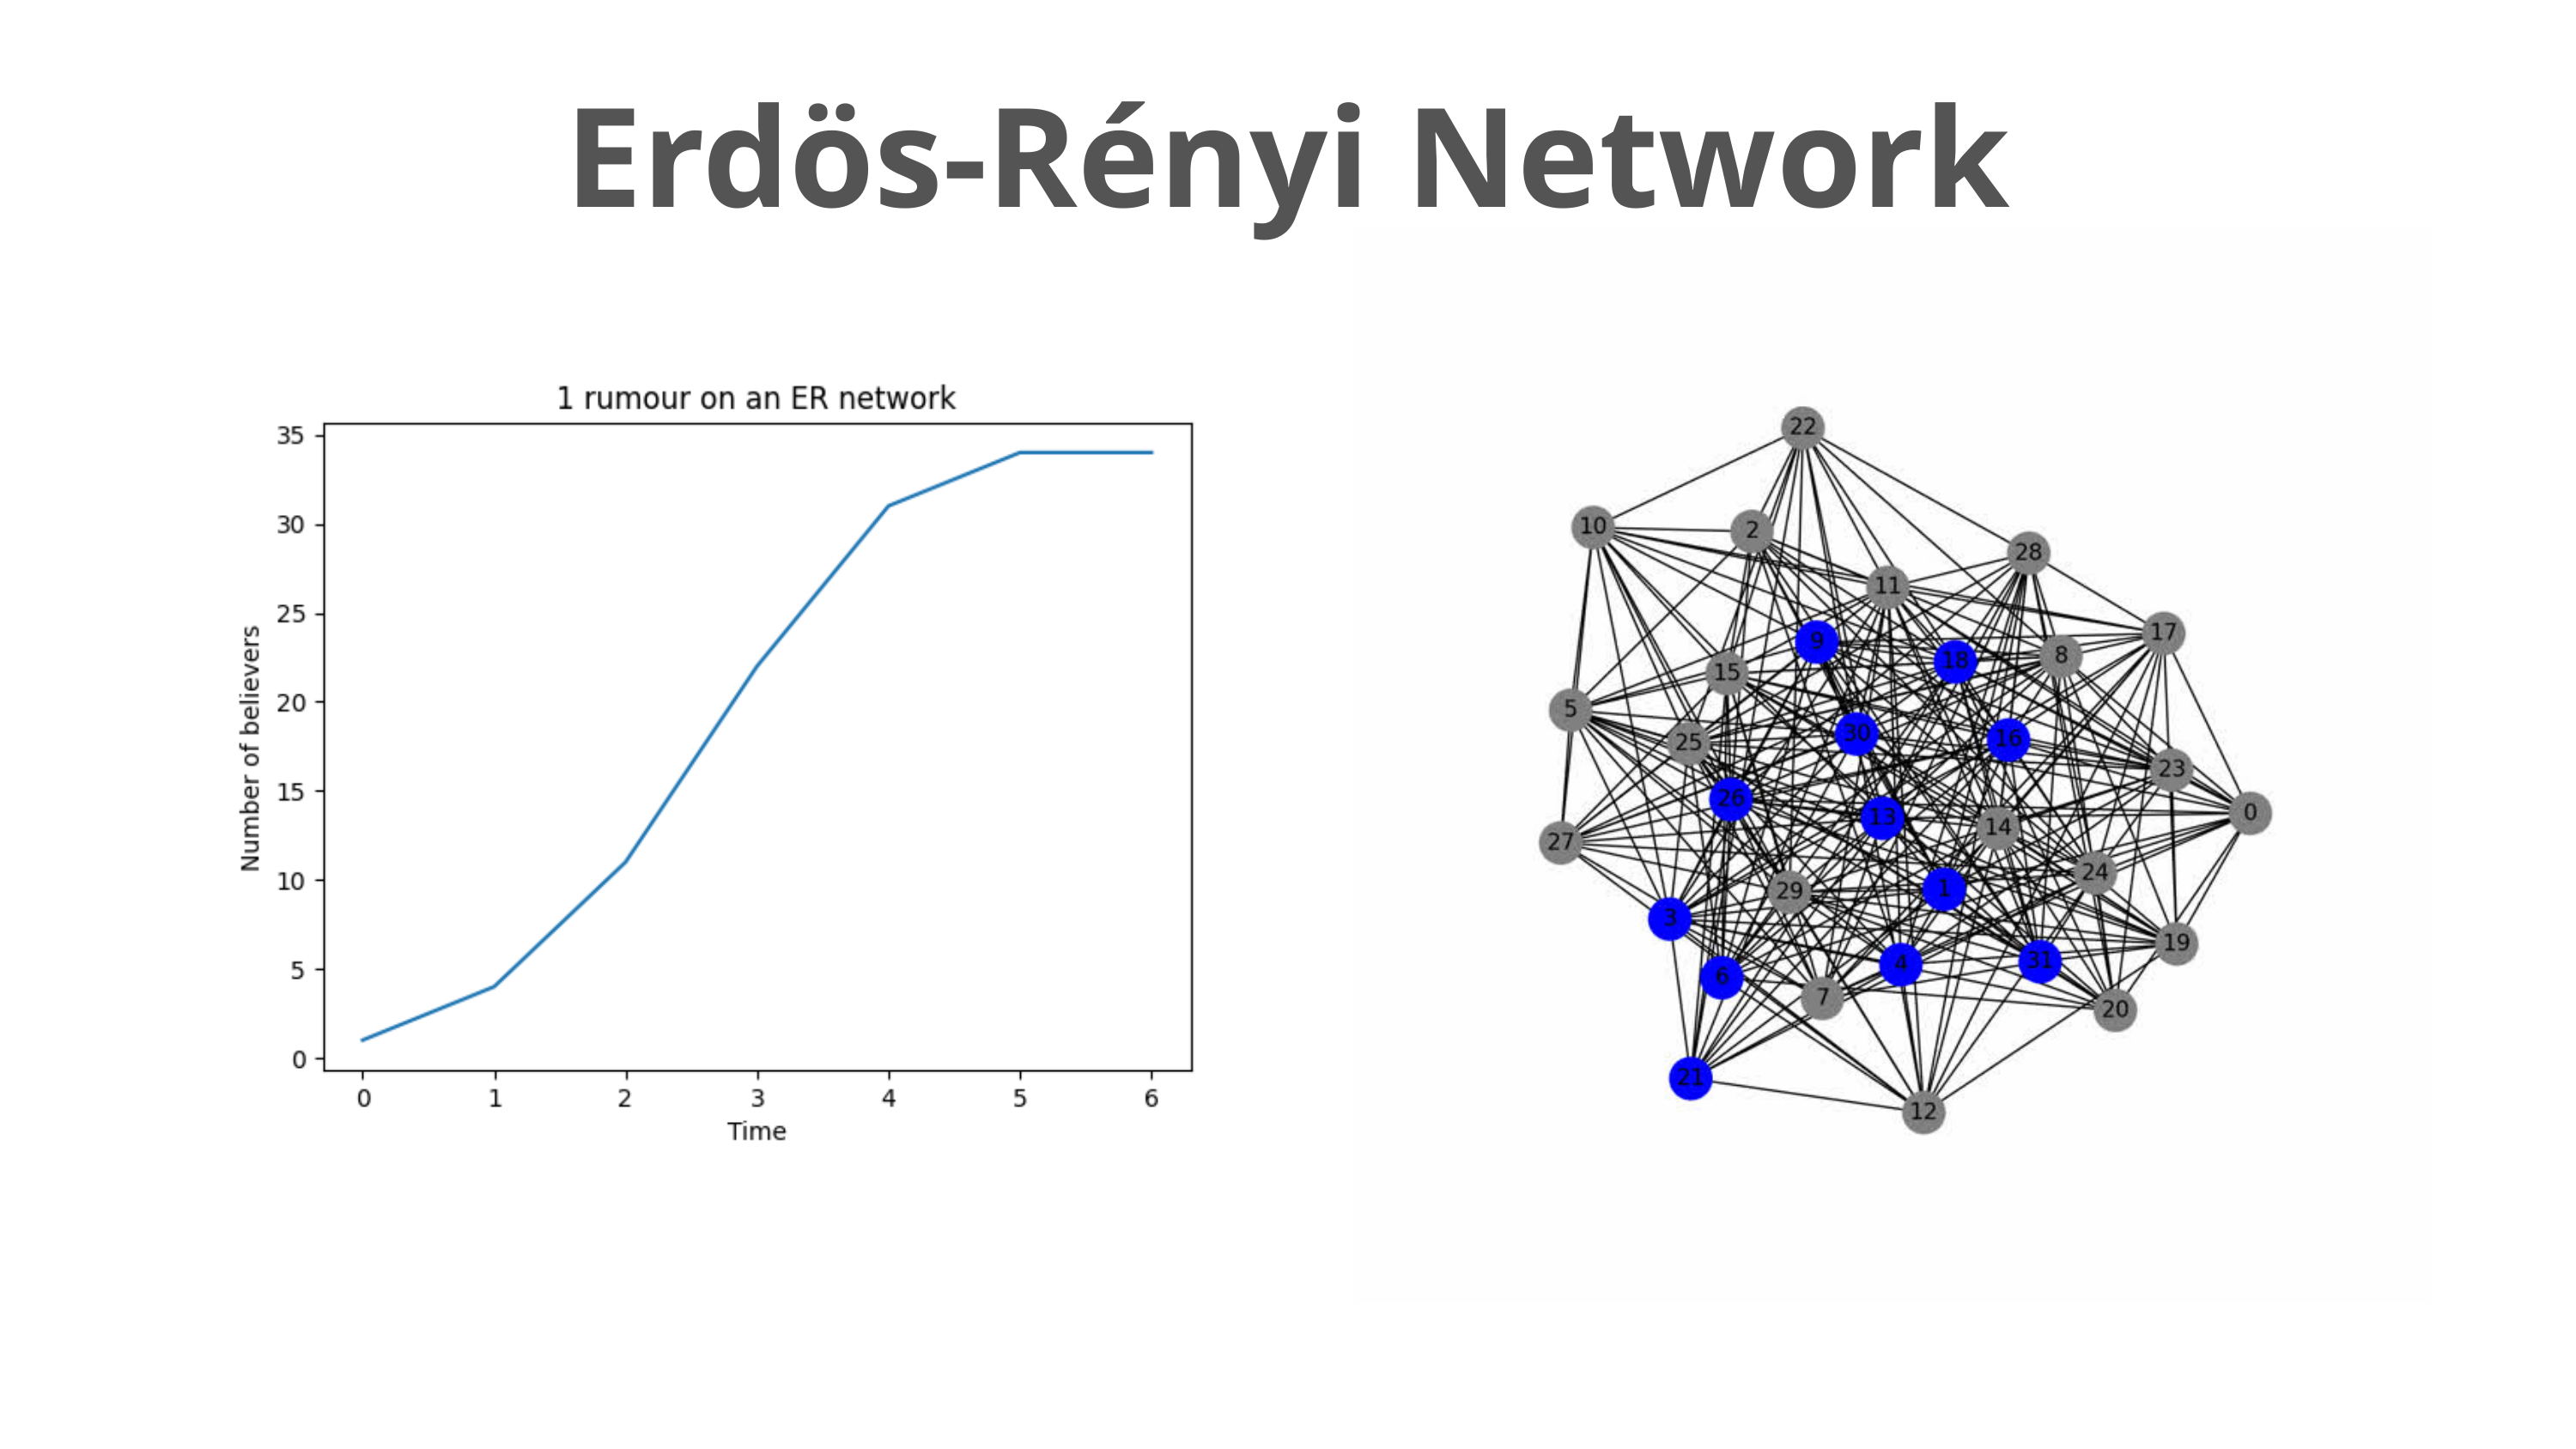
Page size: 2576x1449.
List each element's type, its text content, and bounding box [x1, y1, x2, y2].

text_box [224, 367, 1207, 1163]
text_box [1353, 227, 2432, 1304]
text_box Erdös-Rényi Network [544, 42, 2032, 235]
